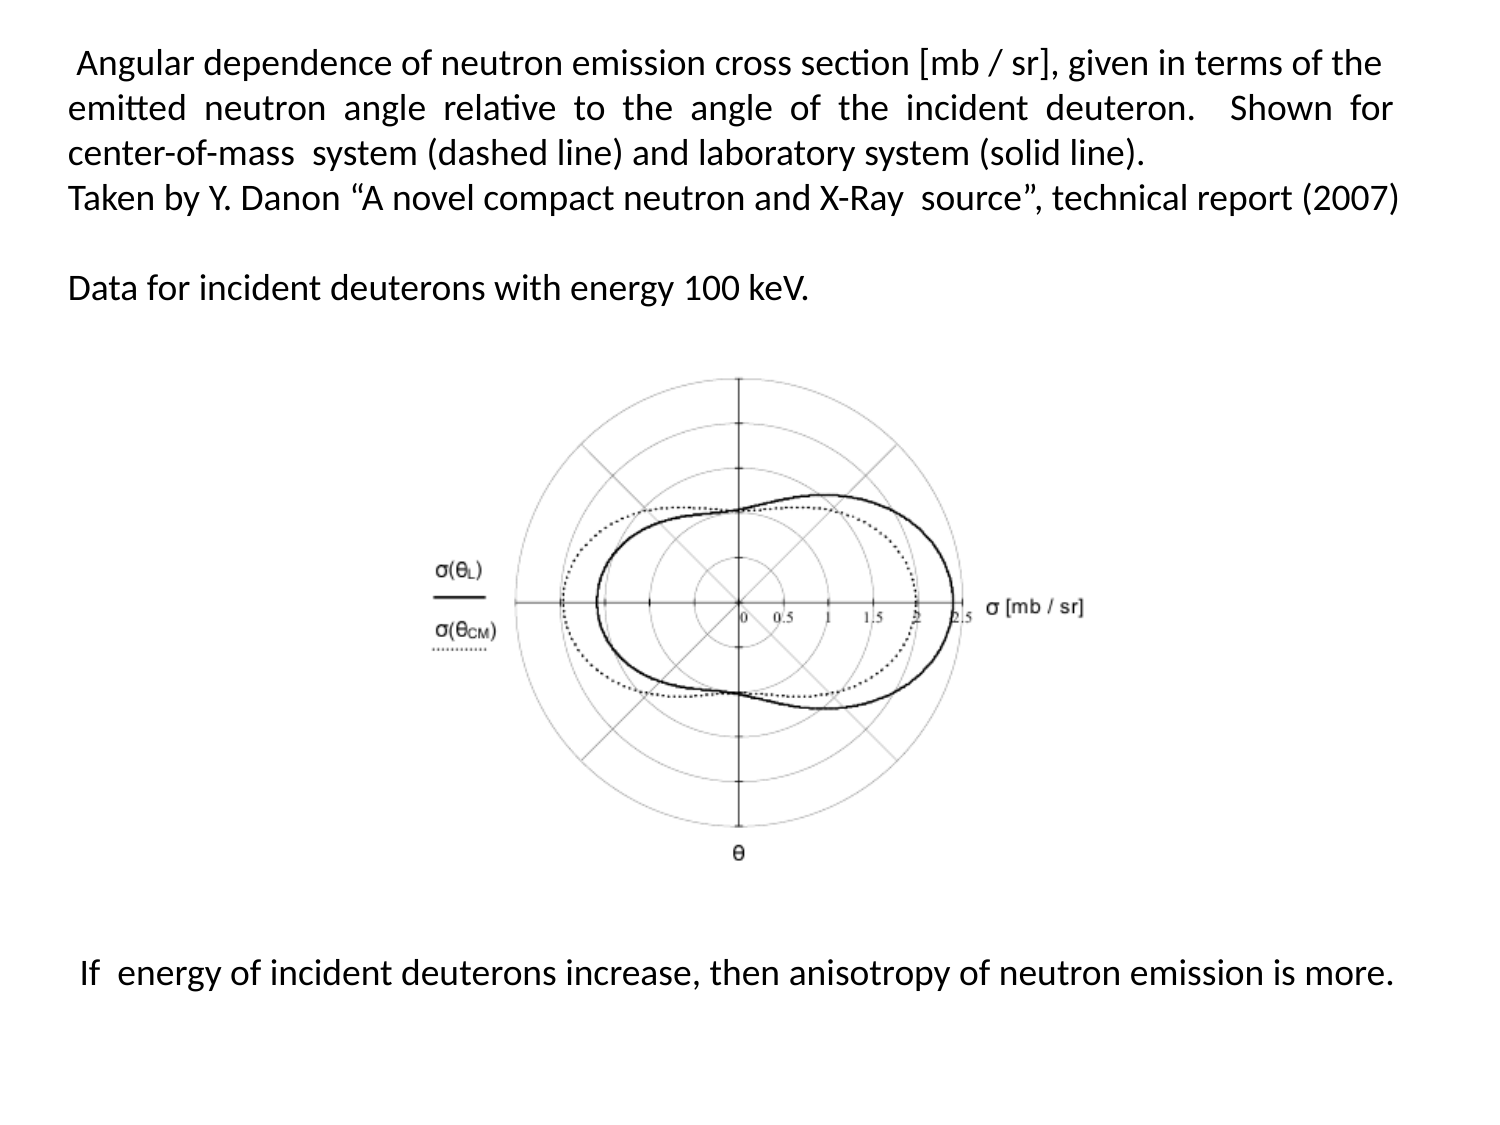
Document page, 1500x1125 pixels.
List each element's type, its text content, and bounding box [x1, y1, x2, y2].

text_box Angular dependence of neutron emission cross section [mb / sr], given in terms of the emitted neutron angle relative to the angle of the incident deuteron. Shown for center-of-mass system (dashed line) and laboratory system (solid line). Taken by Y. Danon “A novel compact neutron and X-Ray source”, technical report (2007) Data for incident deuterons with energy 100 keV. [53, 30, 1459, 316]
text_box If energy of incident deuterons increase, then anisotropy of neutron emission is more. [64, 940, 1471, 1001]
picture [330, 302, 1170, 889]
